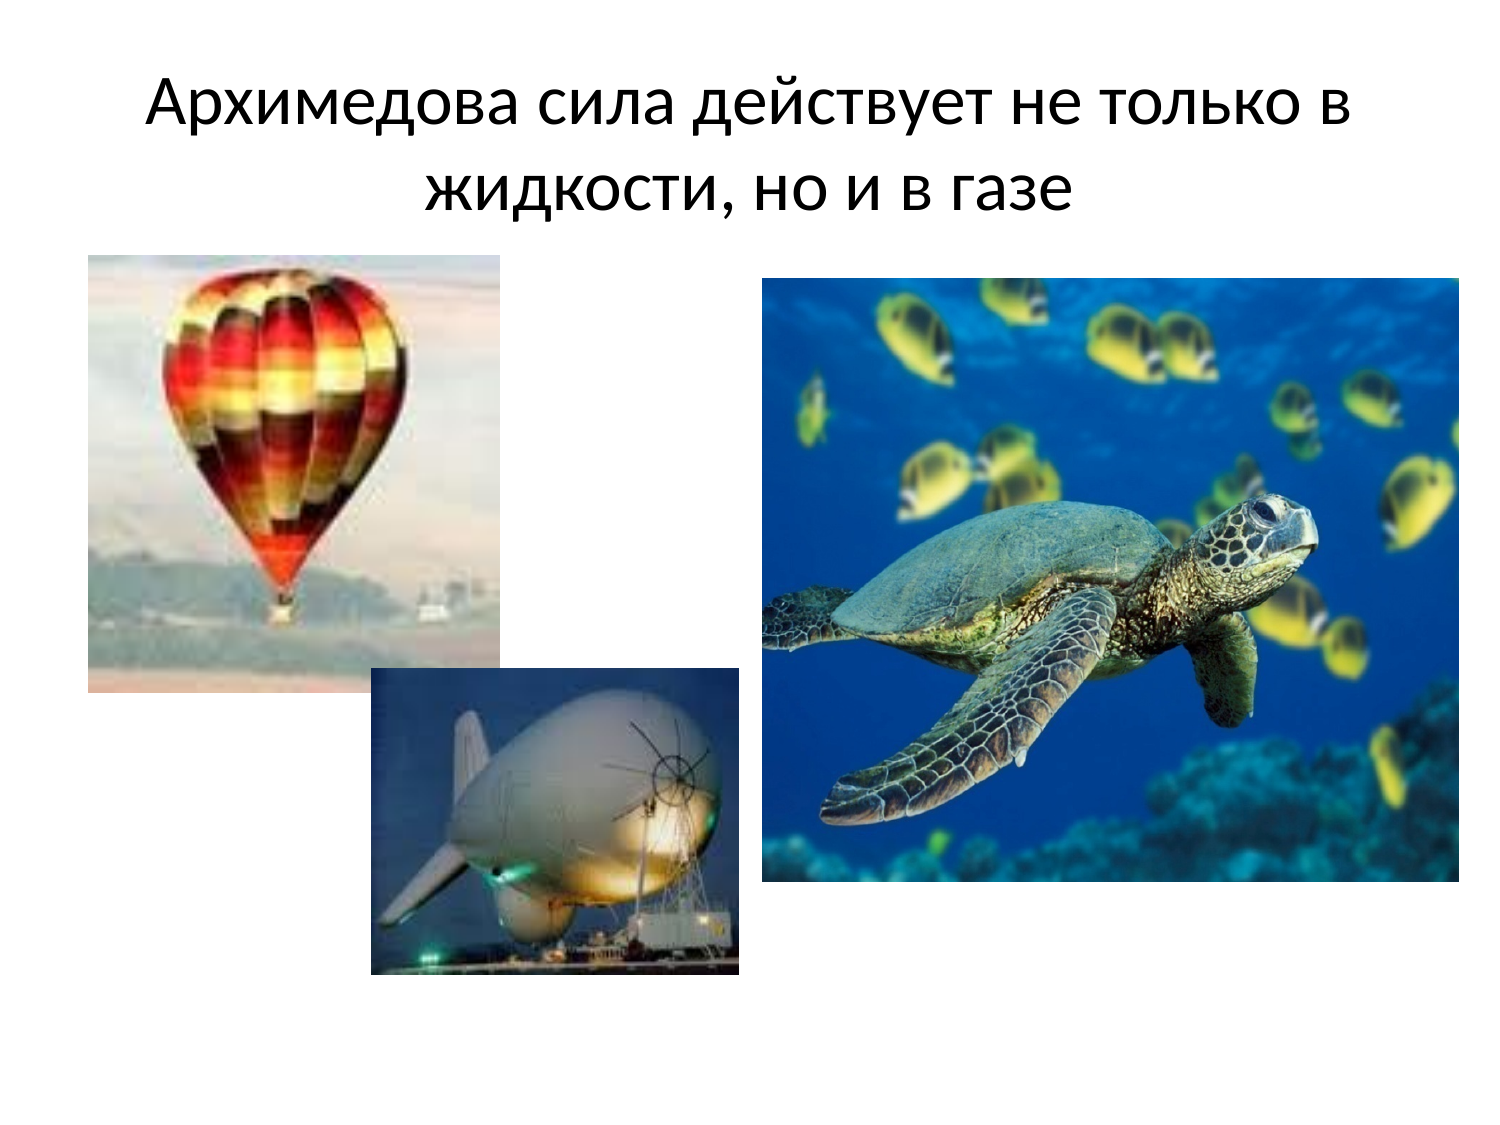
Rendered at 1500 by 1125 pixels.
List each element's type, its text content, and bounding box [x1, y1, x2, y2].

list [88, 255, 501, 693]
title Архимедова сила действует не только в жидкости, но и в газе [75, 45, 1425, 233]
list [762, 278, 1459, 883]
picture [371, 668, 739, 976]
